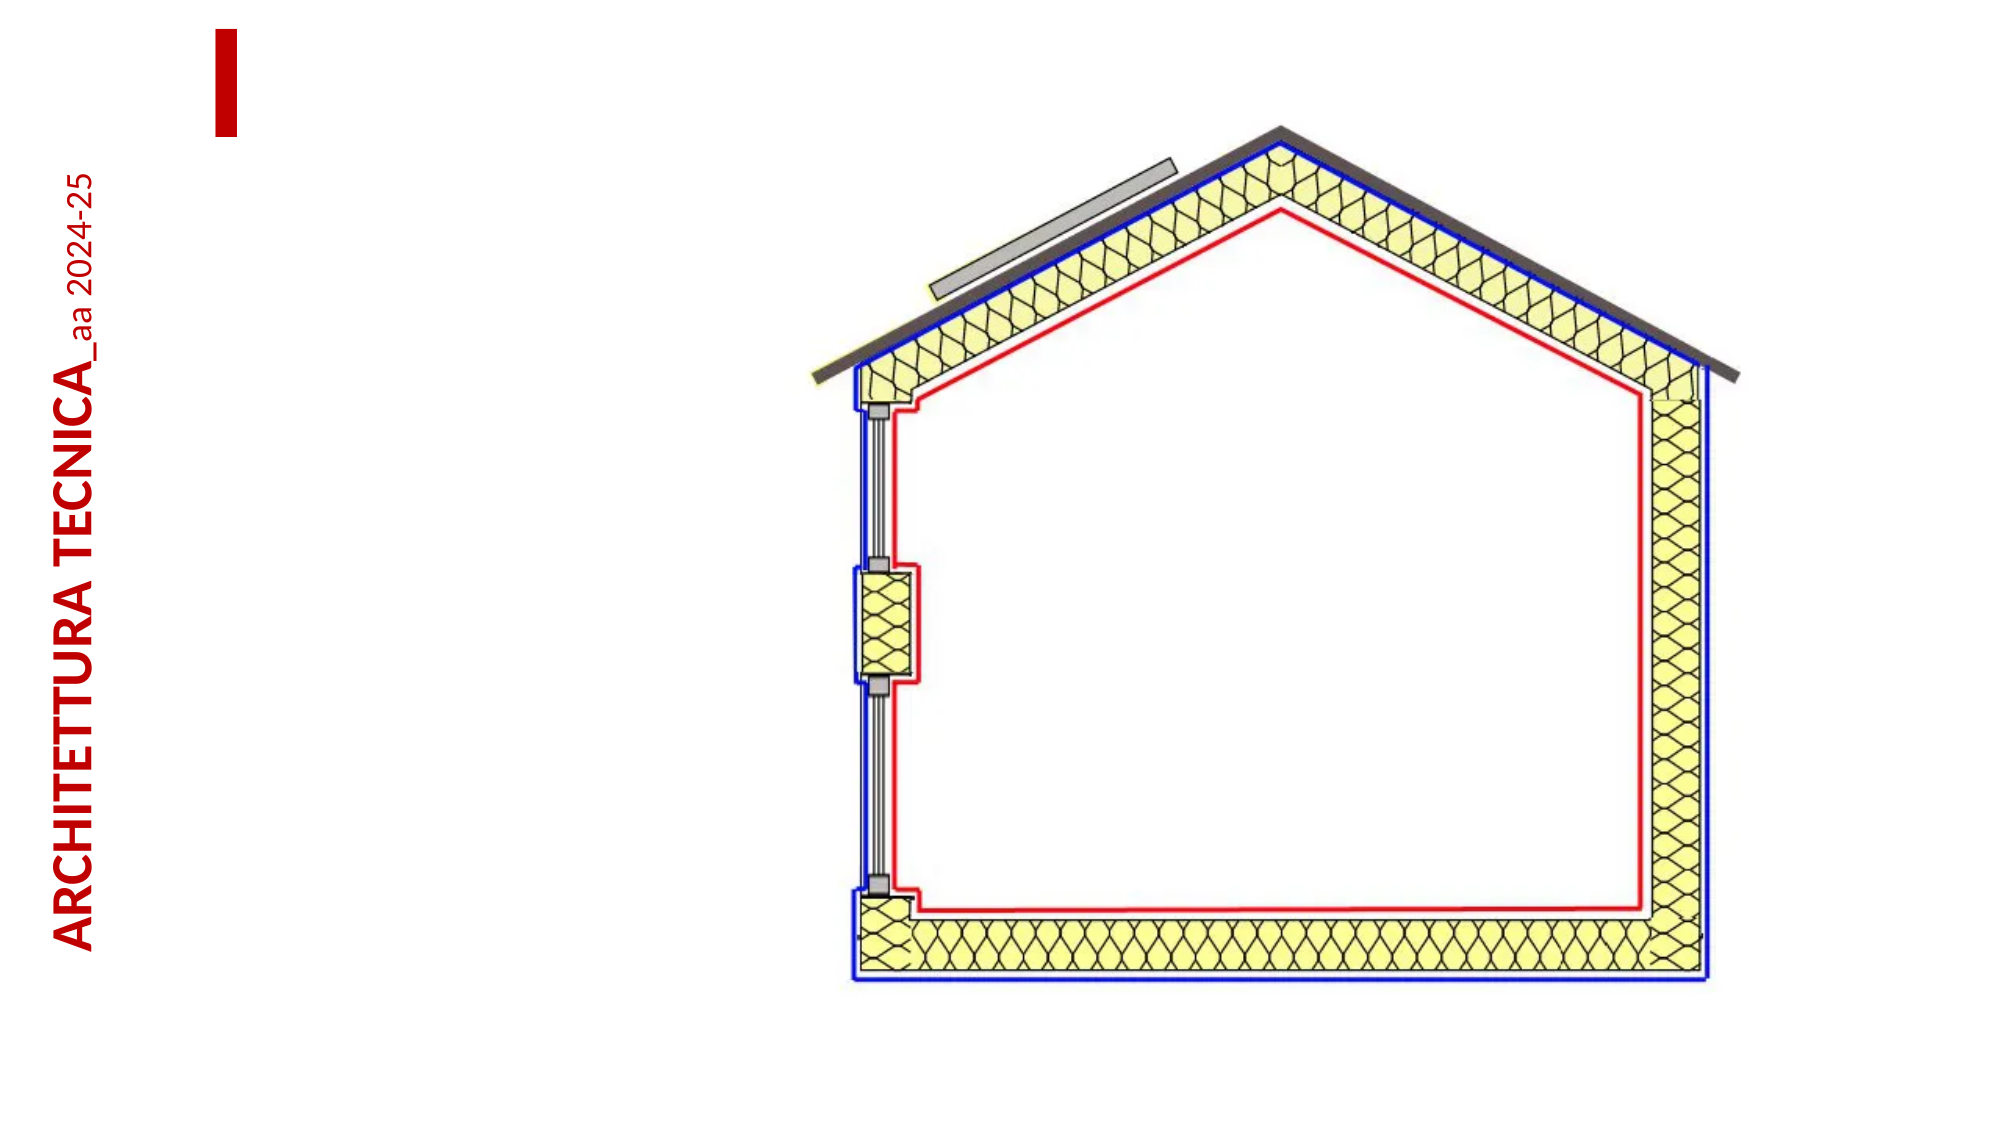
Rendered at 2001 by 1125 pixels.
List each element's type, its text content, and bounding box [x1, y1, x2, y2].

text_box I [189, 0, 265, 178]
picture [765, 40, 1766, 1054]
text_box ARCHITETTURA TECNICA_aa 2024-25 [0, 0, 146, 1125]
